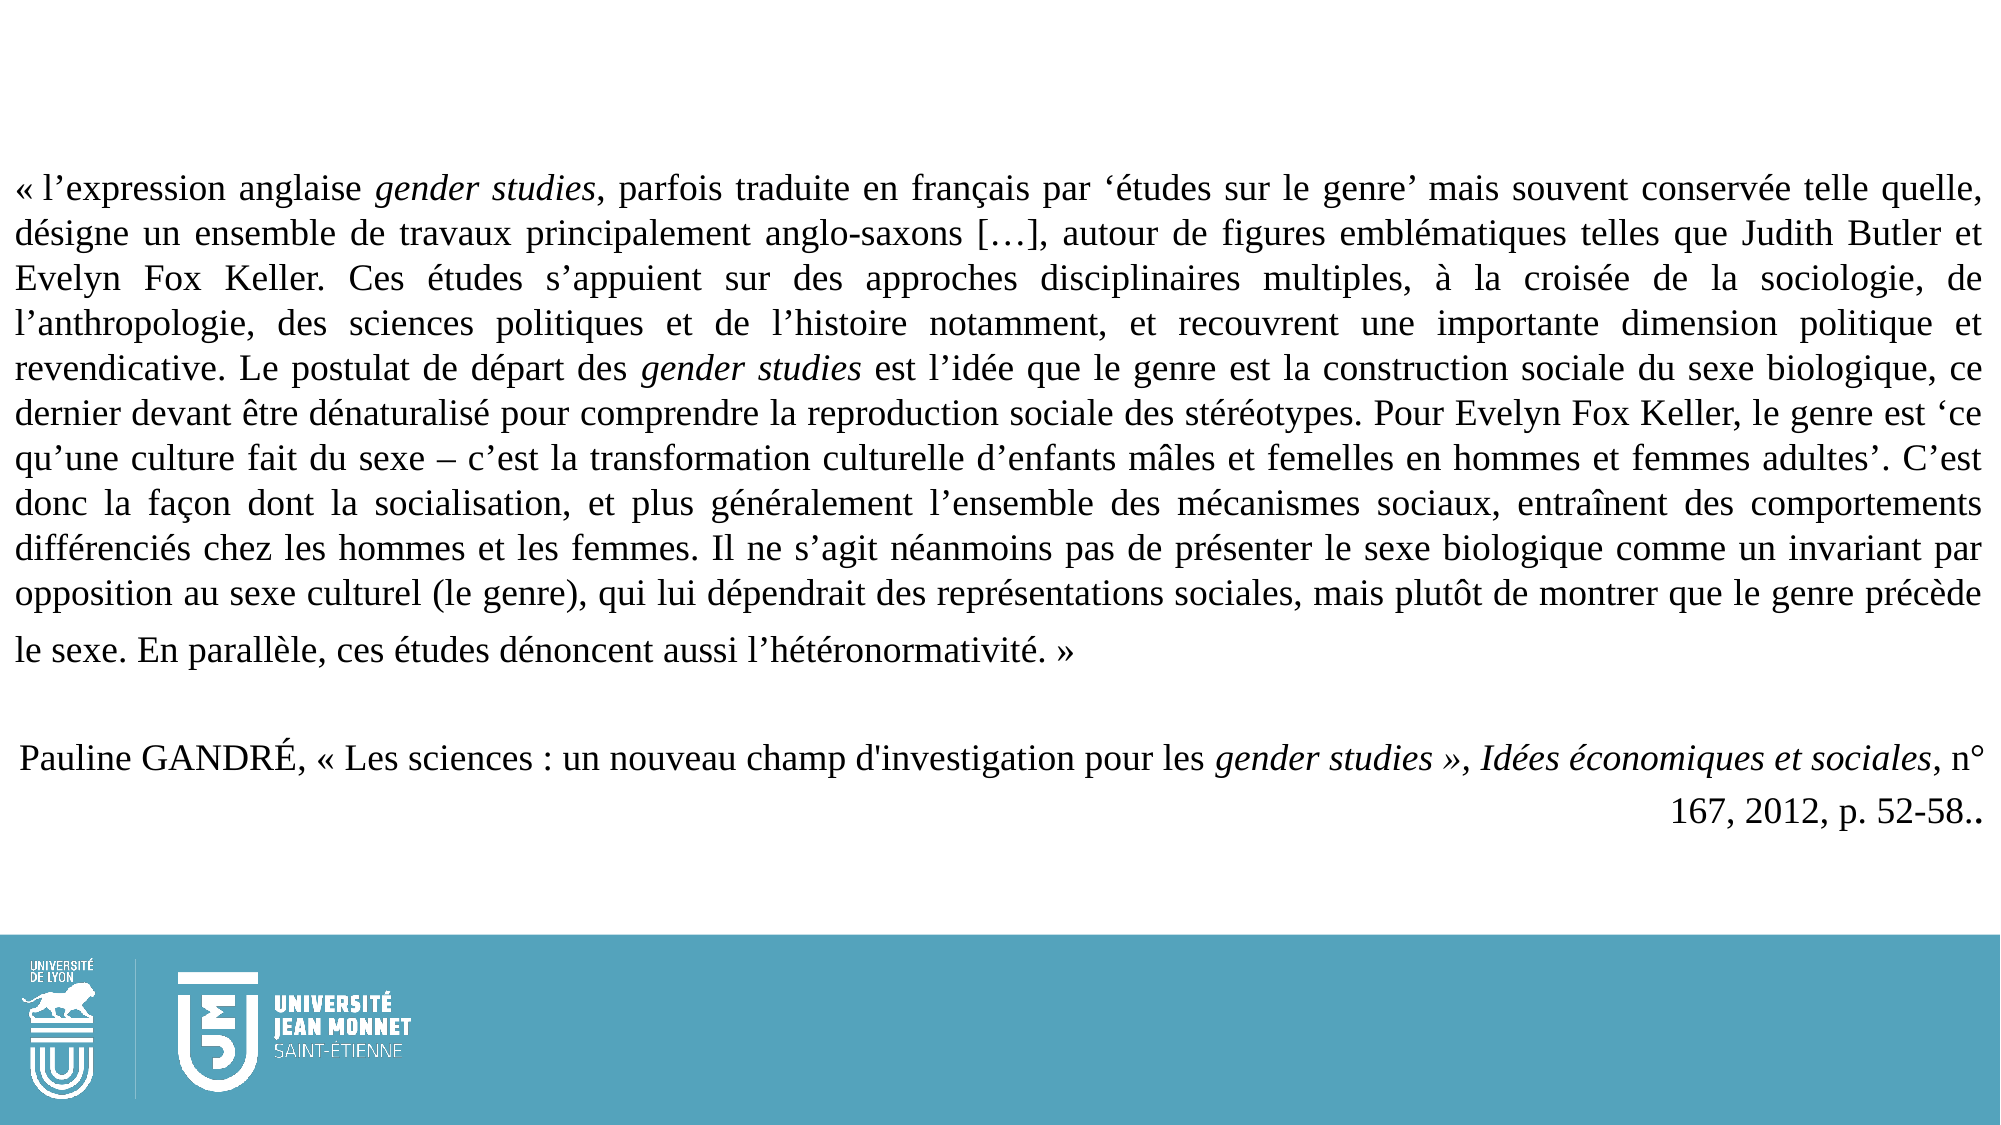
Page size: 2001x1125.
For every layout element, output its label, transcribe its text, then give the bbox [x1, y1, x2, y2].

text_box « l’expression anglaise gender studies, parfois traduite en français par ‘études sur le genre’ mais souvent conservée telle quelle, désigne un ensemble de travaux principalement anglo-saxons […], autour de figures emblématiques telles que Judith Butler et Evelyn Fox Keller. Ces études s’appuient sur des approches disciplinaires multiples, à la croisée de la sociologie, de l’anthropologie, des sciences politiques et de l’histoire notamment, et recouvrent une importante dimension politique et revendicative. Le postulat de départ des gender studies est l’idée que le genre est la construction sociale du sexe biologique, ce dernier devant être dénaturalisé pour comprendre la reproduction sociale des stéréotypes. Pour Evelyn Fox Keller, le genre est ‘ce qu’une culture fait du sexe – c’est la transformation culturelle d’enfants mâles et femelles en hommes et femmes adultes’. C’est donc la façon dont la socialisation, et plus généralement l’ensemble des mécanismes sociaux, entraînent des comportements différenciés chez les hommes et les femmes. Il ne s’agit néanmoins pas de présenter le sexe biologique comme un invariant par opposition au sexe culturel (le genre), qui lui dépendrait des représentations sociales, mais plutôt de montrer que le genre précède le sexe. En parallèle, ces études dénoncent aussi l’hétéronormativité. » Pauline Gandré, « Les sciences : un nouveau champ d'investigation pour les gender studies », Idées économiques et sociales, n° 167, 2012, p. 52-58.. [0, 155, 2000, 841]
text_box [0, 934, 2000, 1125]
picture [22, 958, 411, 1099]
